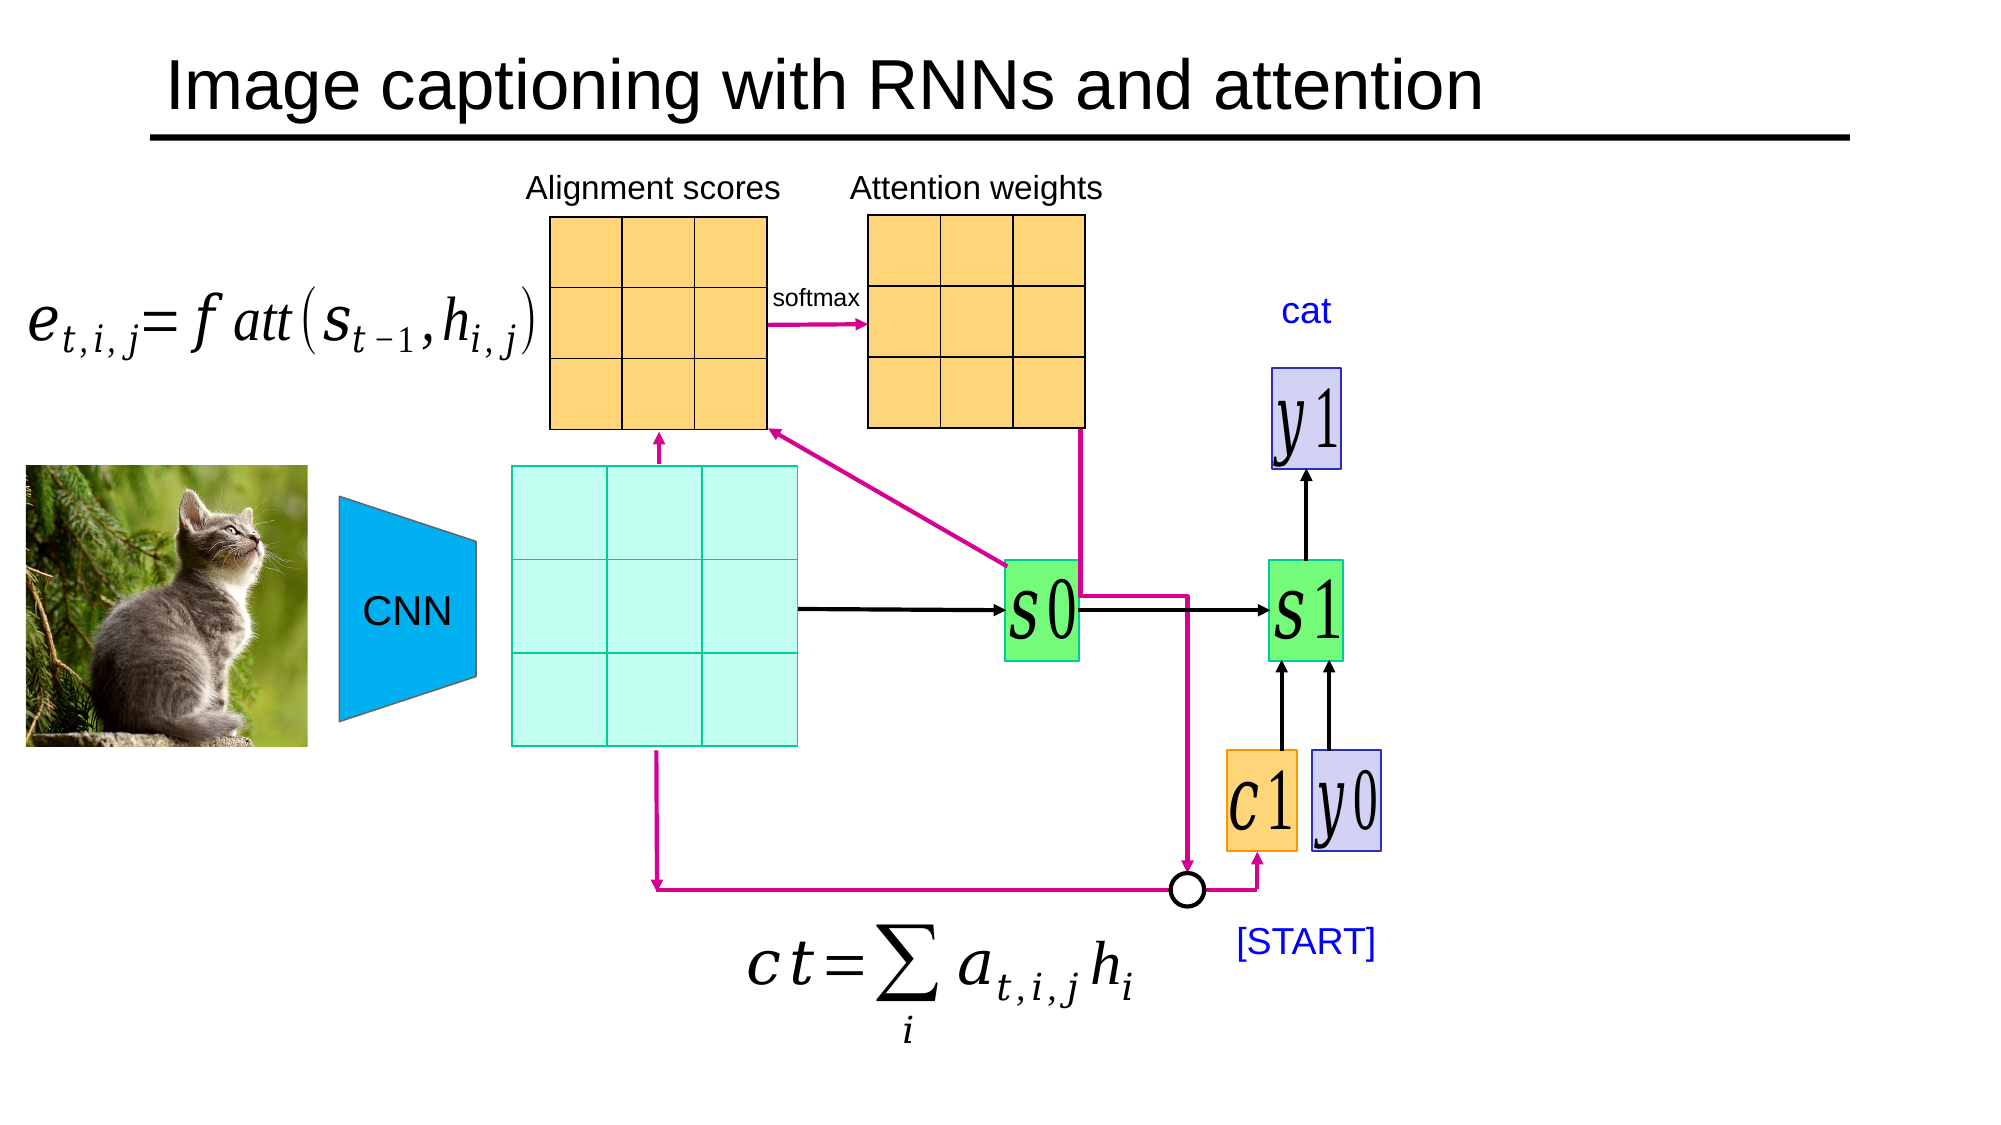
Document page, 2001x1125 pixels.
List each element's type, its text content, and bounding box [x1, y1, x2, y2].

text_box [1168, 870, 1207, 888]
text_box [1170, 897, 1205, 909]
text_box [767, 428, 1008, 567]
text_box softmax [768, 273, 867, 319]
picture [25, 464, 309, 747]
text_box [START] [1221, 909, 1392, 970]
text_box Alignment scores [510, 158, 797, 214]
text_box cat [1266, 278, 1347, 339]
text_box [857, 543, 1411, 651]
title Image captioning with RNNs and attention [149, 12, 1851, 151]
text_box CNN [339, 496, 476, 722]
text_box Attention weights [834, 158, 1119, 214]
